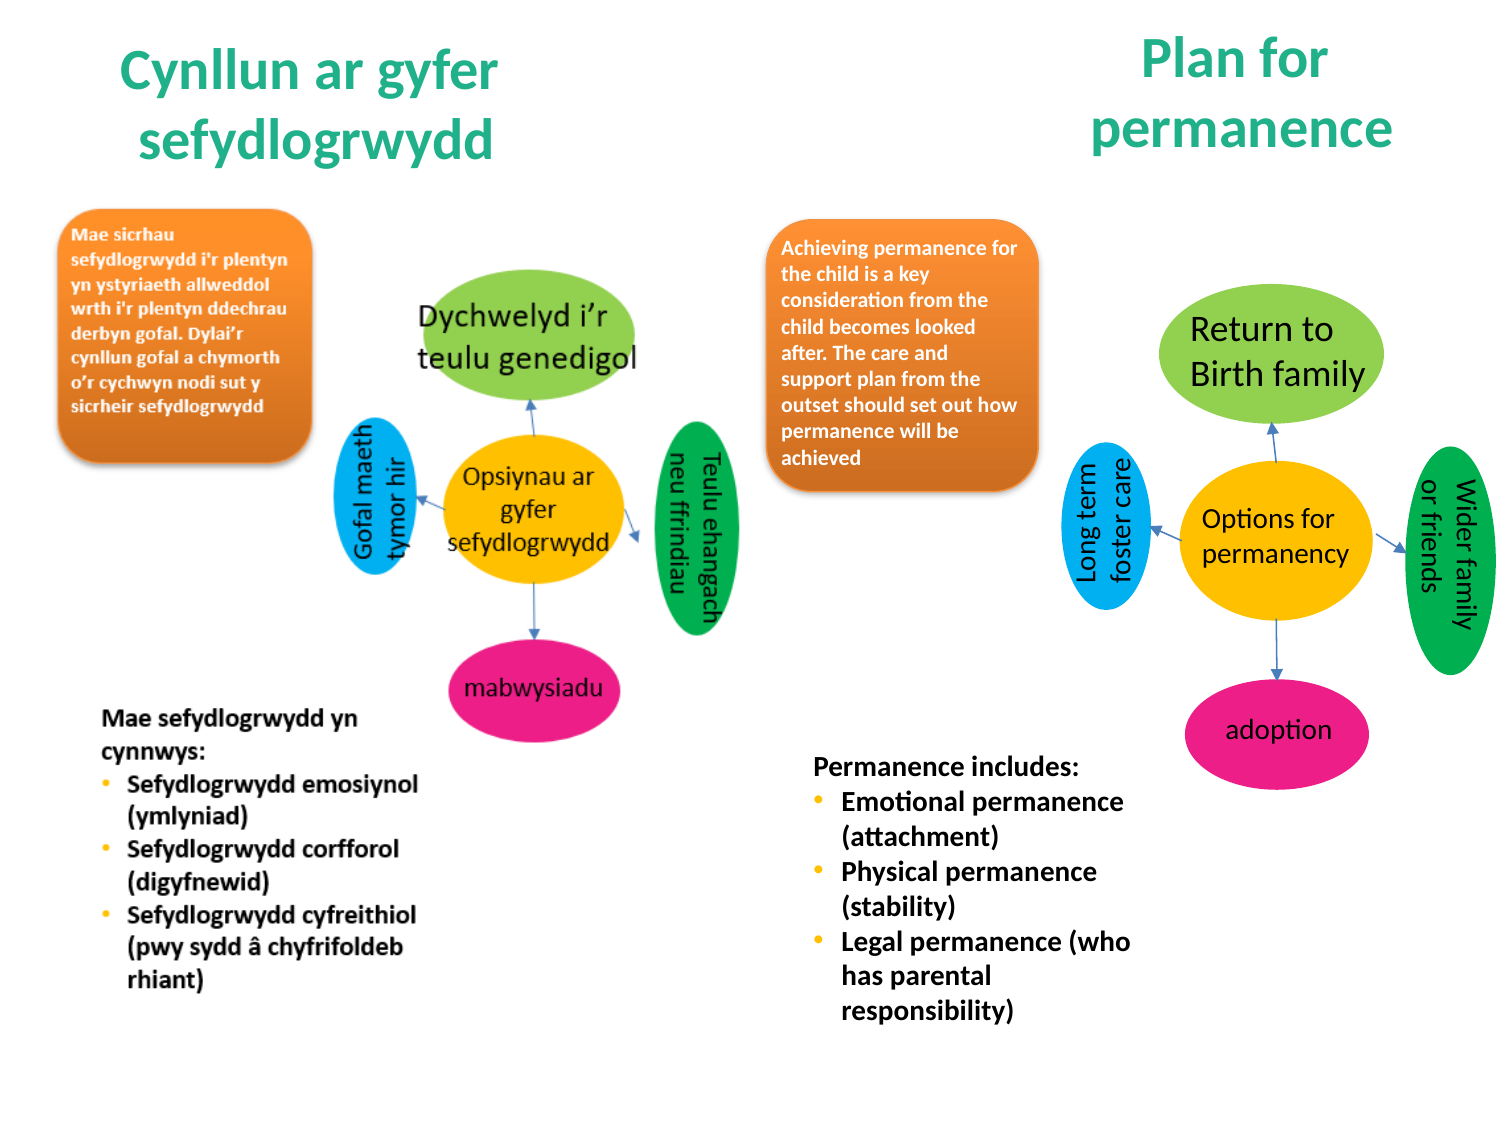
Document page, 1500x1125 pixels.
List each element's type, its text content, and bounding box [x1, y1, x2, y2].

text_box [777, 477, 1028, 493]
text_box Plan for permanence [1041, 11, 1443, 167]
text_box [1148, 525, 1182, 541]
text_box Cynllun ar gyfer sefydlogrwydd [0, 23, 723, 179]
text_box adoption [1210, 702, 1500, 753]
text_box [1144, 480, 1151, 528]
text_box [1425, 446, 1476, 465]
text_box Long term foster care [1058, 427, 1144, 599]
text_box [1200, 460, 1352, 491]
text_box [1144, 545, 1150, 572]
text_box [1180, 544, 1187, 572]
text_box Options for permanency [1187, 491, 1376, 577]
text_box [1375, 534, 1408, 554]
text_box Wider family or friends [1408, 465, 1494, 702]
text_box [1271, 421, 1277, 464]
text_box [1184, 679, 1364, 790]
text_box [1189, 402, 1354, 424]
text_box [1208, 283, 1335, 296]
text_box [1158, 317, 1175, 390]
text_box [787, 219, 1017, 226]
text_box Return to Birth family [1175, 296, 1381, 402]
text_box [1190, 577, 1363, 621]
text_box [1083, 599, 1129, 610]
text_box Achieving permanence for the child is a key consideration from the child becomes looked after. The care and support plan from the outset should set out how permanence will be achieved [766, 226, 1039, 477]
text_box Permanence includes: Emotional permanence (attachment) Physical permanence (stability) Legal permanence (who has parental responsibility) [798, 739, 1182, 1034]
picture [5, 175, 742, 1024]
text_box [1181, 509, 1187, 529]
